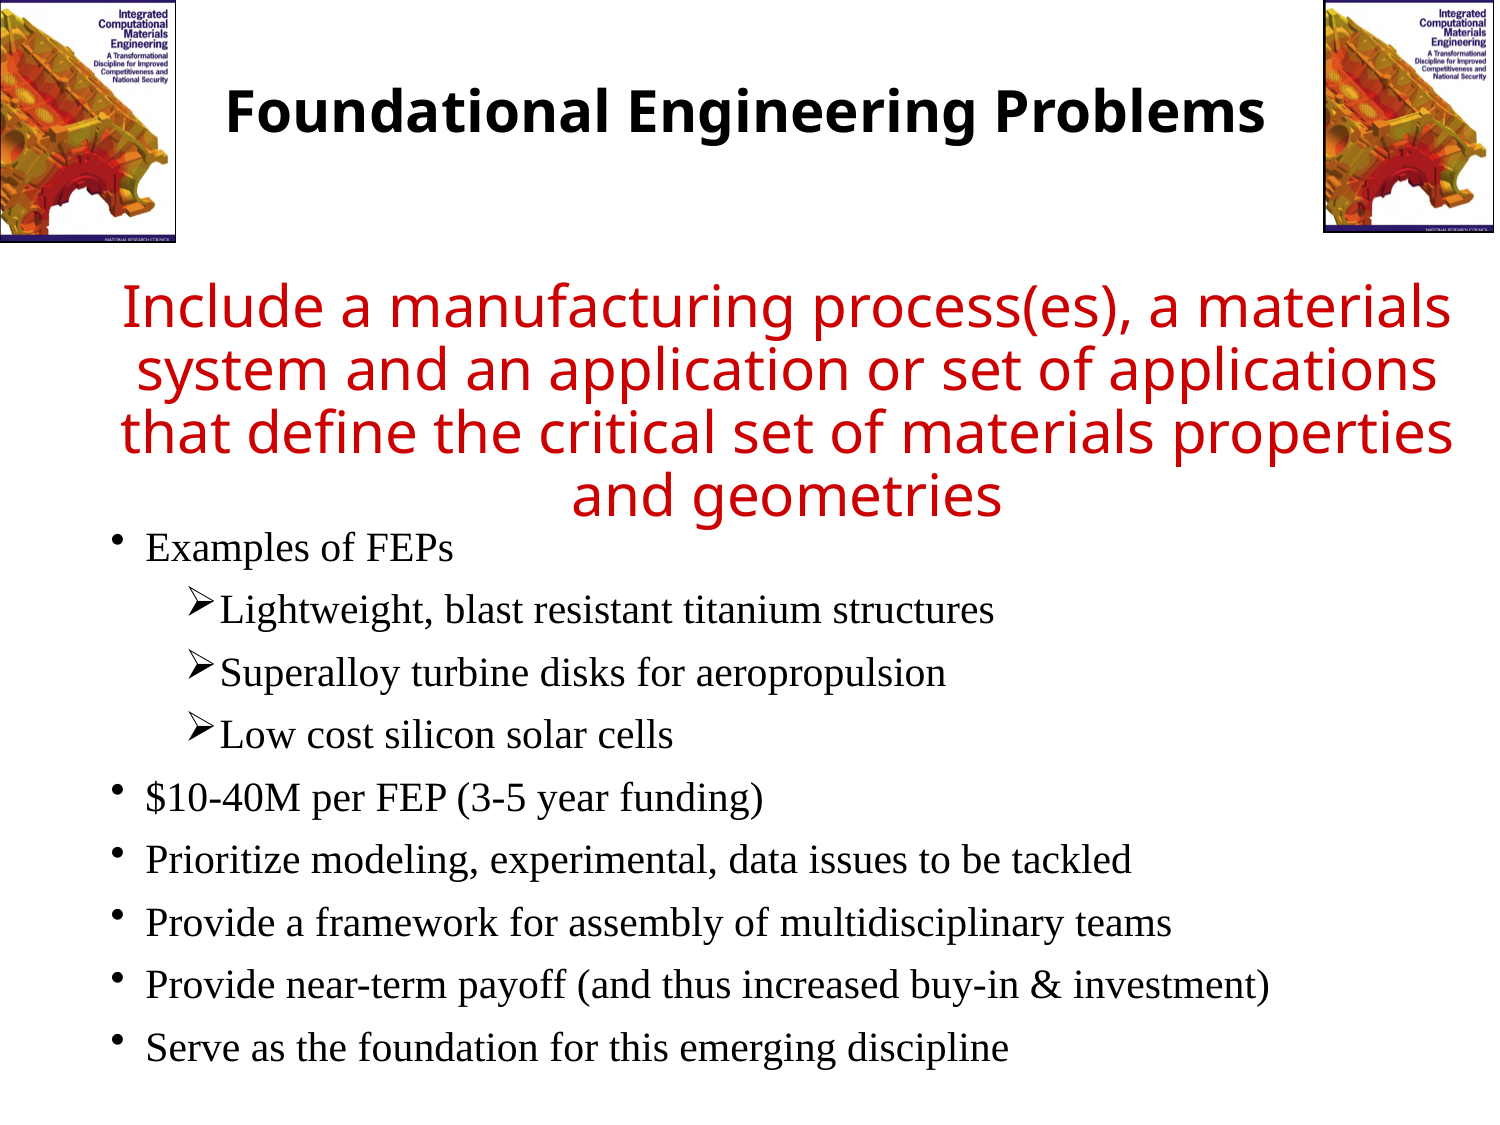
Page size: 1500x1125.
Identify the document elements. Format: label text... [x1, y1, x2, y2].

text_box Examples of FEPs Lightweight, blast resistant titanium structures Superalloy turbine disks for aeropropulsion Low cost silicon solar cells $10-40M per FEP (3-5 year funding) Prioritize modeling, experimental, data issues to be tackled Provide a framework for assembly of multidisciplinary teams Provide near-term payoff (and thus increased buy-in & investment) Serve as the foundation for this emerging discipline [62, 512, 1453, 1125]
picture [1324, 0, 1493, 232]
text_box Foundational Engineering Problems [209, 74, 1282, 153]
text_box [280, 474, 1321, 512]
picture [0, 0, 176, 242]
text_box Include a manufacturing process(es), a materials system and an application or set of applications that define the critical set of materials properties and geometries [74, 200, 1500, 1031]
